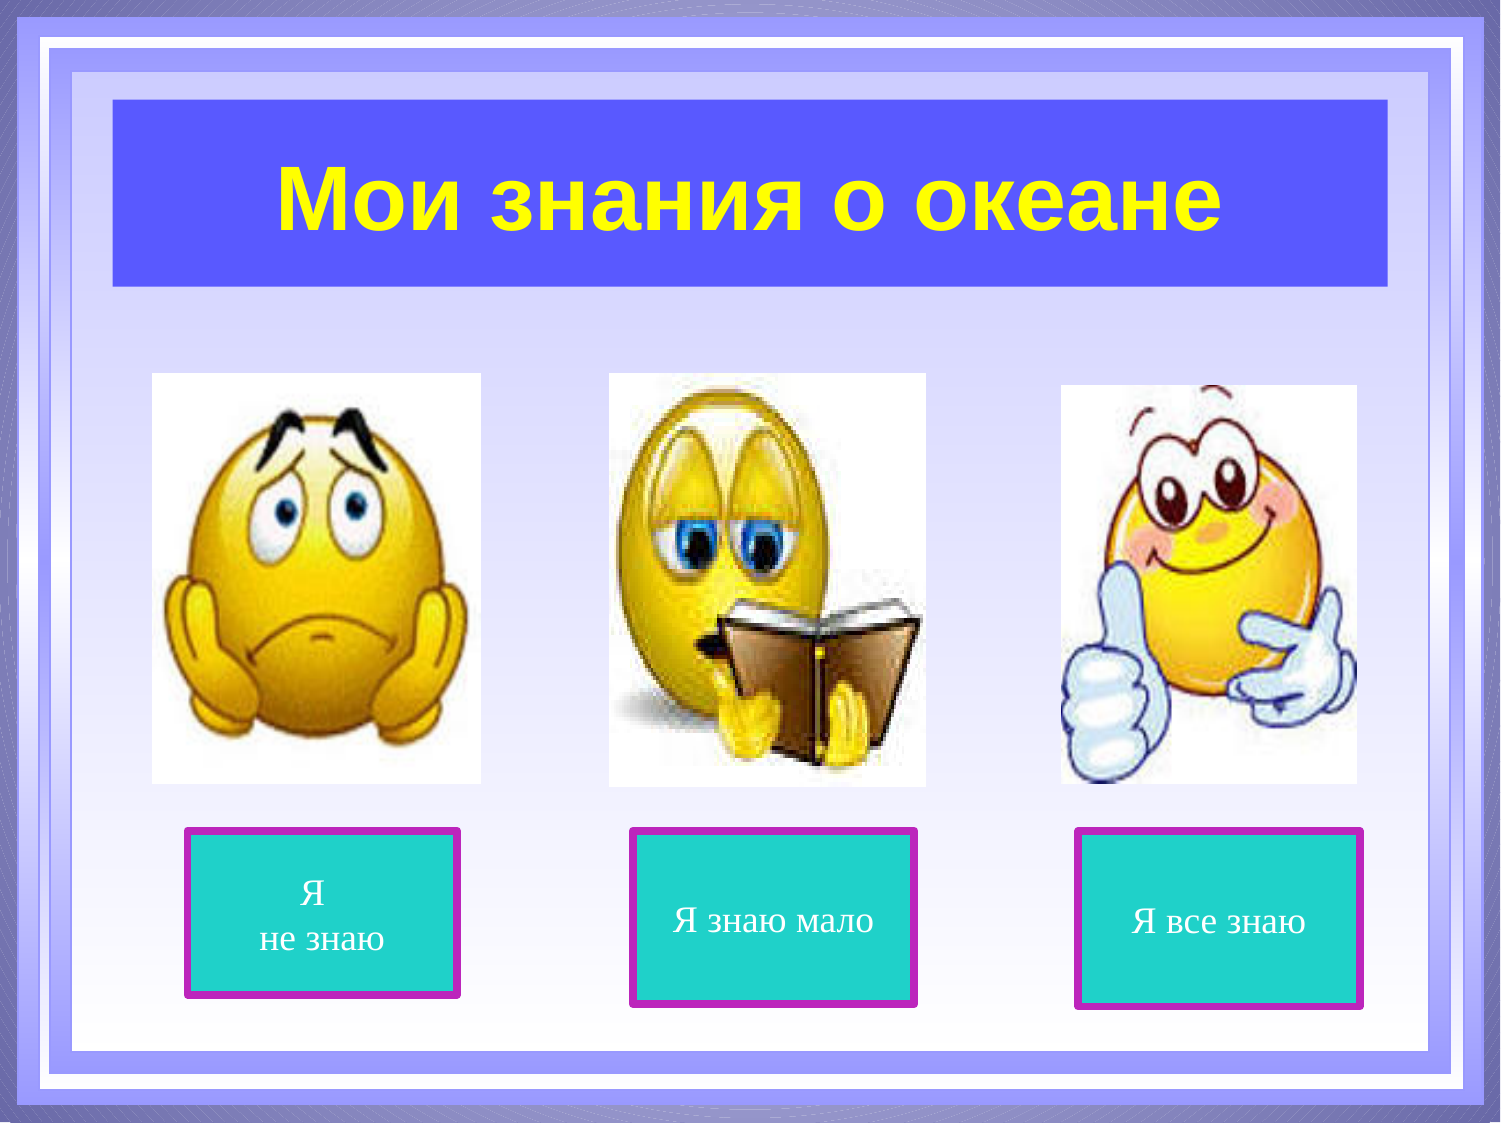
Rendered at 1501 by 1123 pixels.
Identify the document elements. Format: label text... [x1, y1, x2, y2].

text_box Я не знаю [184, 827, 461, 999]
text_box Я знаю мало [629, 827, 918, 1008]
picture [1061, 385, 1357, 784]
title Мои знания о океане [112, 99, 1388, 287]
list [152, 373, 481, 784]
picture [609, 373, 926, 787]
text_box Я все знаю [1074, 827, 1364, 1010]
